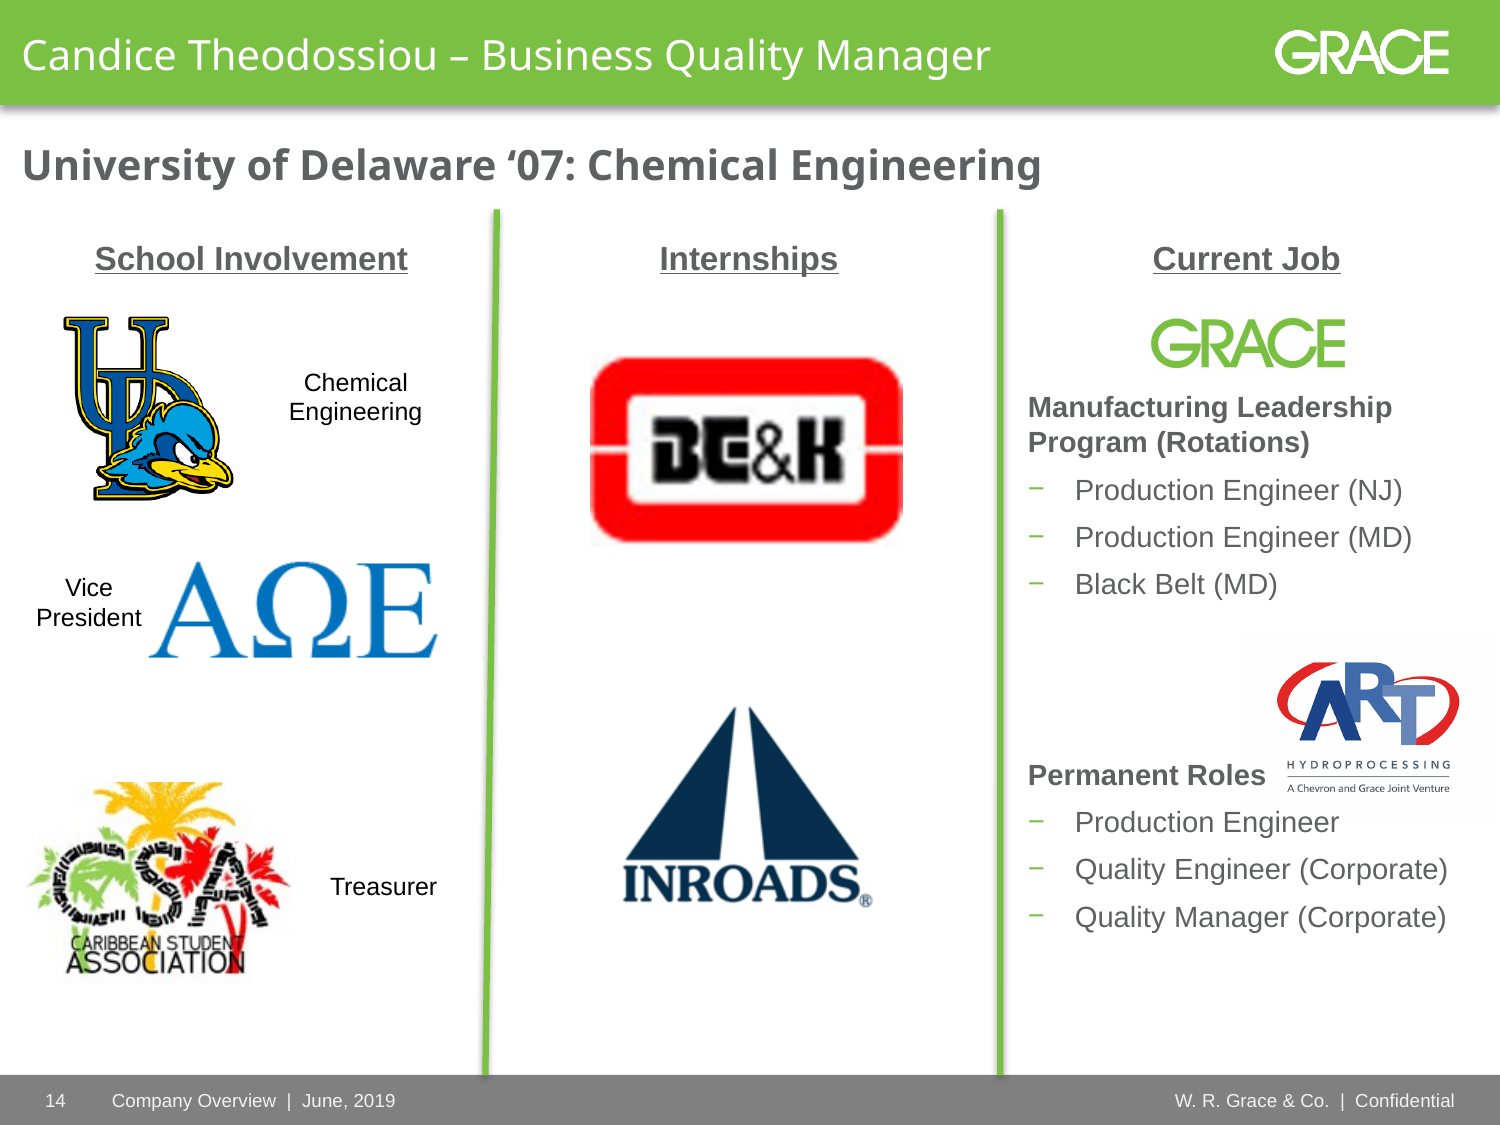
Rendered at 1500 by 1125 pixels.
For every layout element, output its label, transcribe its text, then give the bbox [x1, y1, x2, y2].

picture [1245, 630, 1492, 824]
text_box Chemical Engineering [264, 350, 447, 441]
picture [61, 315, 463, 727]
picture [1275, 29, 1450, 75]
picture [590, 292, 904, 606]
picture [24, 782, 291, 1049]
text_box Current Job [1137, 222, 1363, 293]
text_box School Involvement [79, 222, 431, 293]
text_box Treasurer [294, 855, 475, 916]
text_box Internships [644, 222, 856, 291]
list University of Delaware ‘07: Chemical Engineering [21, 138, 1500, 190]
picture [1150, 315, 1354, 374]
title Candice Theodossiou – Business Quality Manager [21, 28, 1250, 80]
text_box Manufacturing Leadership Program (Rotations) Production Engineer (NJ) Production Engineer (MD) Black Belt (MD) Permanent Roles Production Engineer Quality Engineer (Corporate) Quality Manager (Corporate) [1012, 373, 1491, 1001]
text_box Vice President [0, 556, 119, 647]
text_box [485, 209, 498, 1076]
picture [606, 662, 894, 950]
